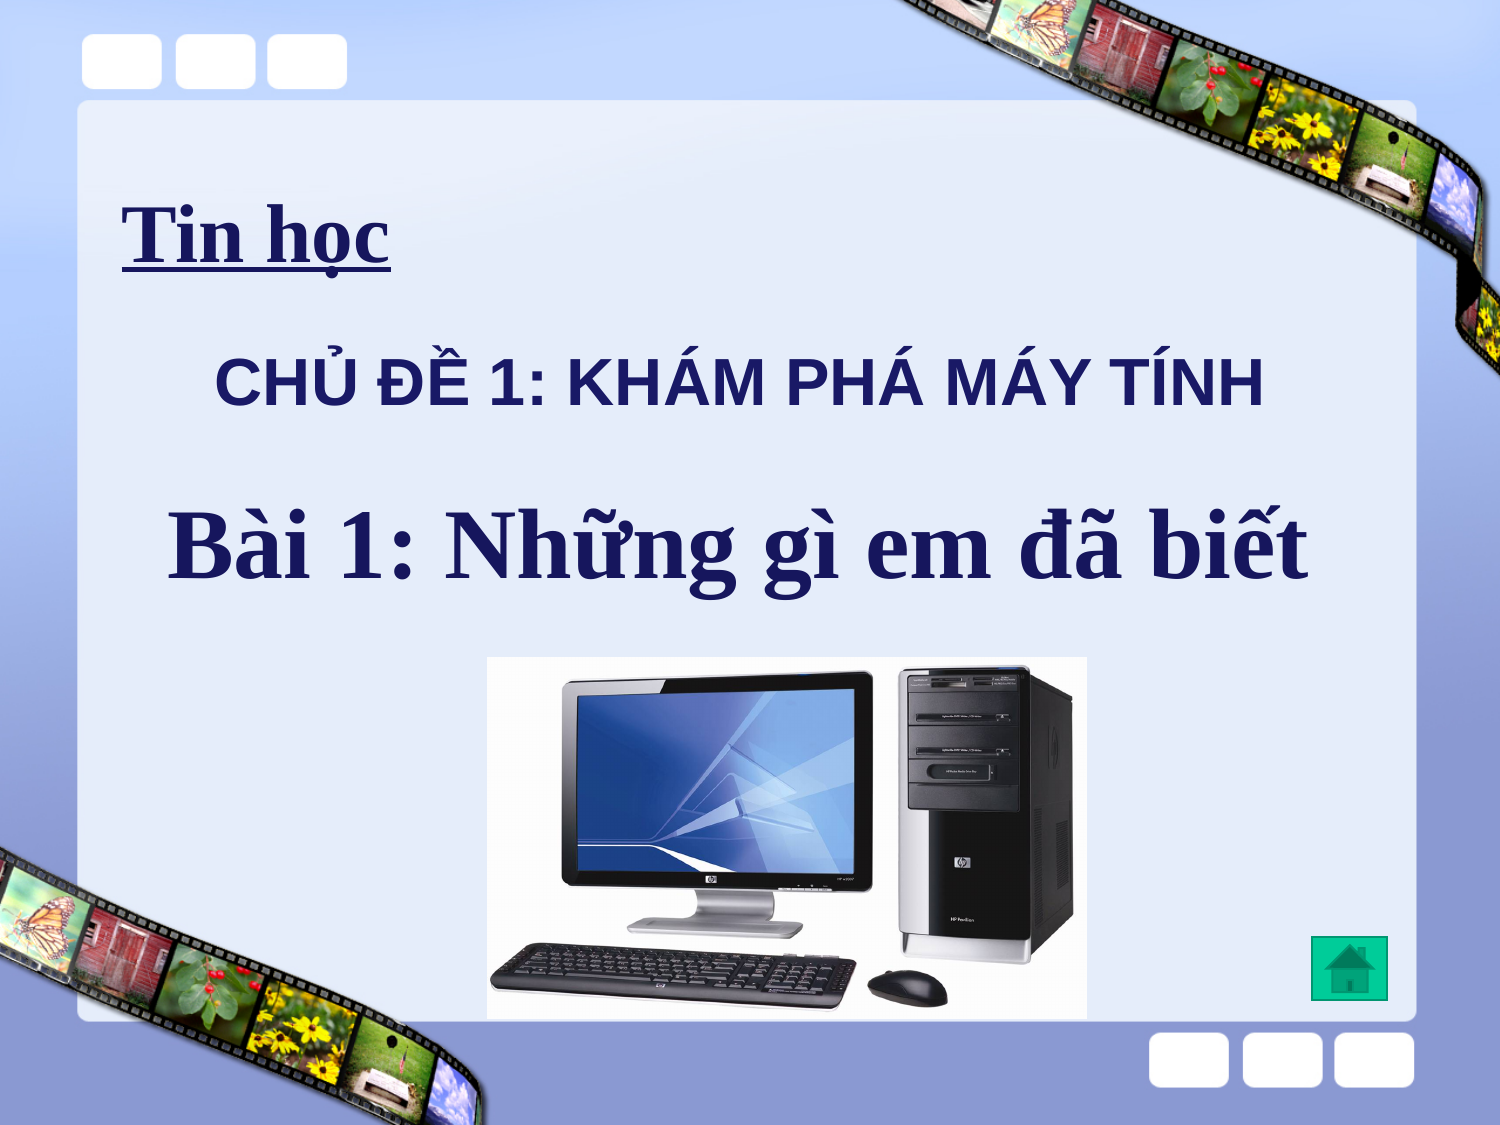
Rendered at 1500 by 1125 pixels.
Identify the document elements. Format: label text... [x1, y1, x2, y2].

text_box Bài 1: Những gì em đã biết [152, 471, 1436, 638]
picture [0, 0, 1500, 1125]
text_box CHỦ ĐỀ 1: KHÁM PHÁ MÁY TÍNH [200, 331, 1500, 427]
text_box Tin học [50, 172, 463, 287]
